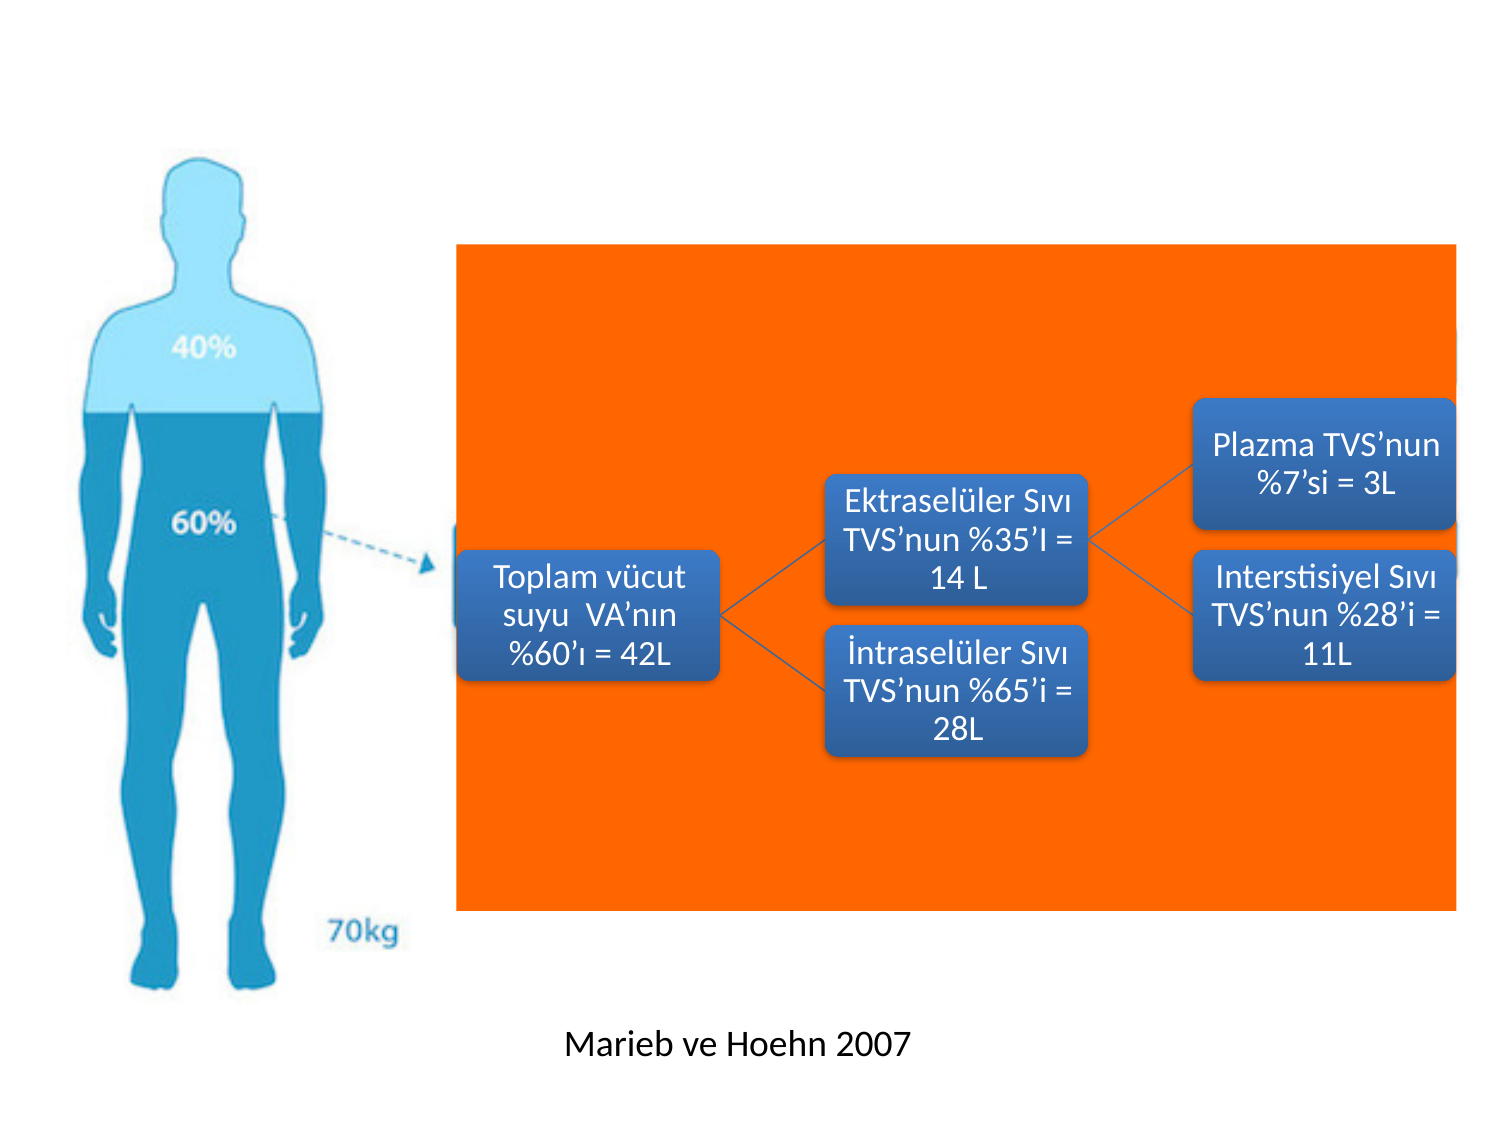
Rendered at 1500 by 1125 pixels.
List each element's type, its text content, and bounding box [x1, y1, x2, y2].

text_box Marieb ve Hoehn 2007 [549, 1013, 1176, 1072]
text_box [456, 243, 1457, 912]
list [48, 148, 1484, 1006]
